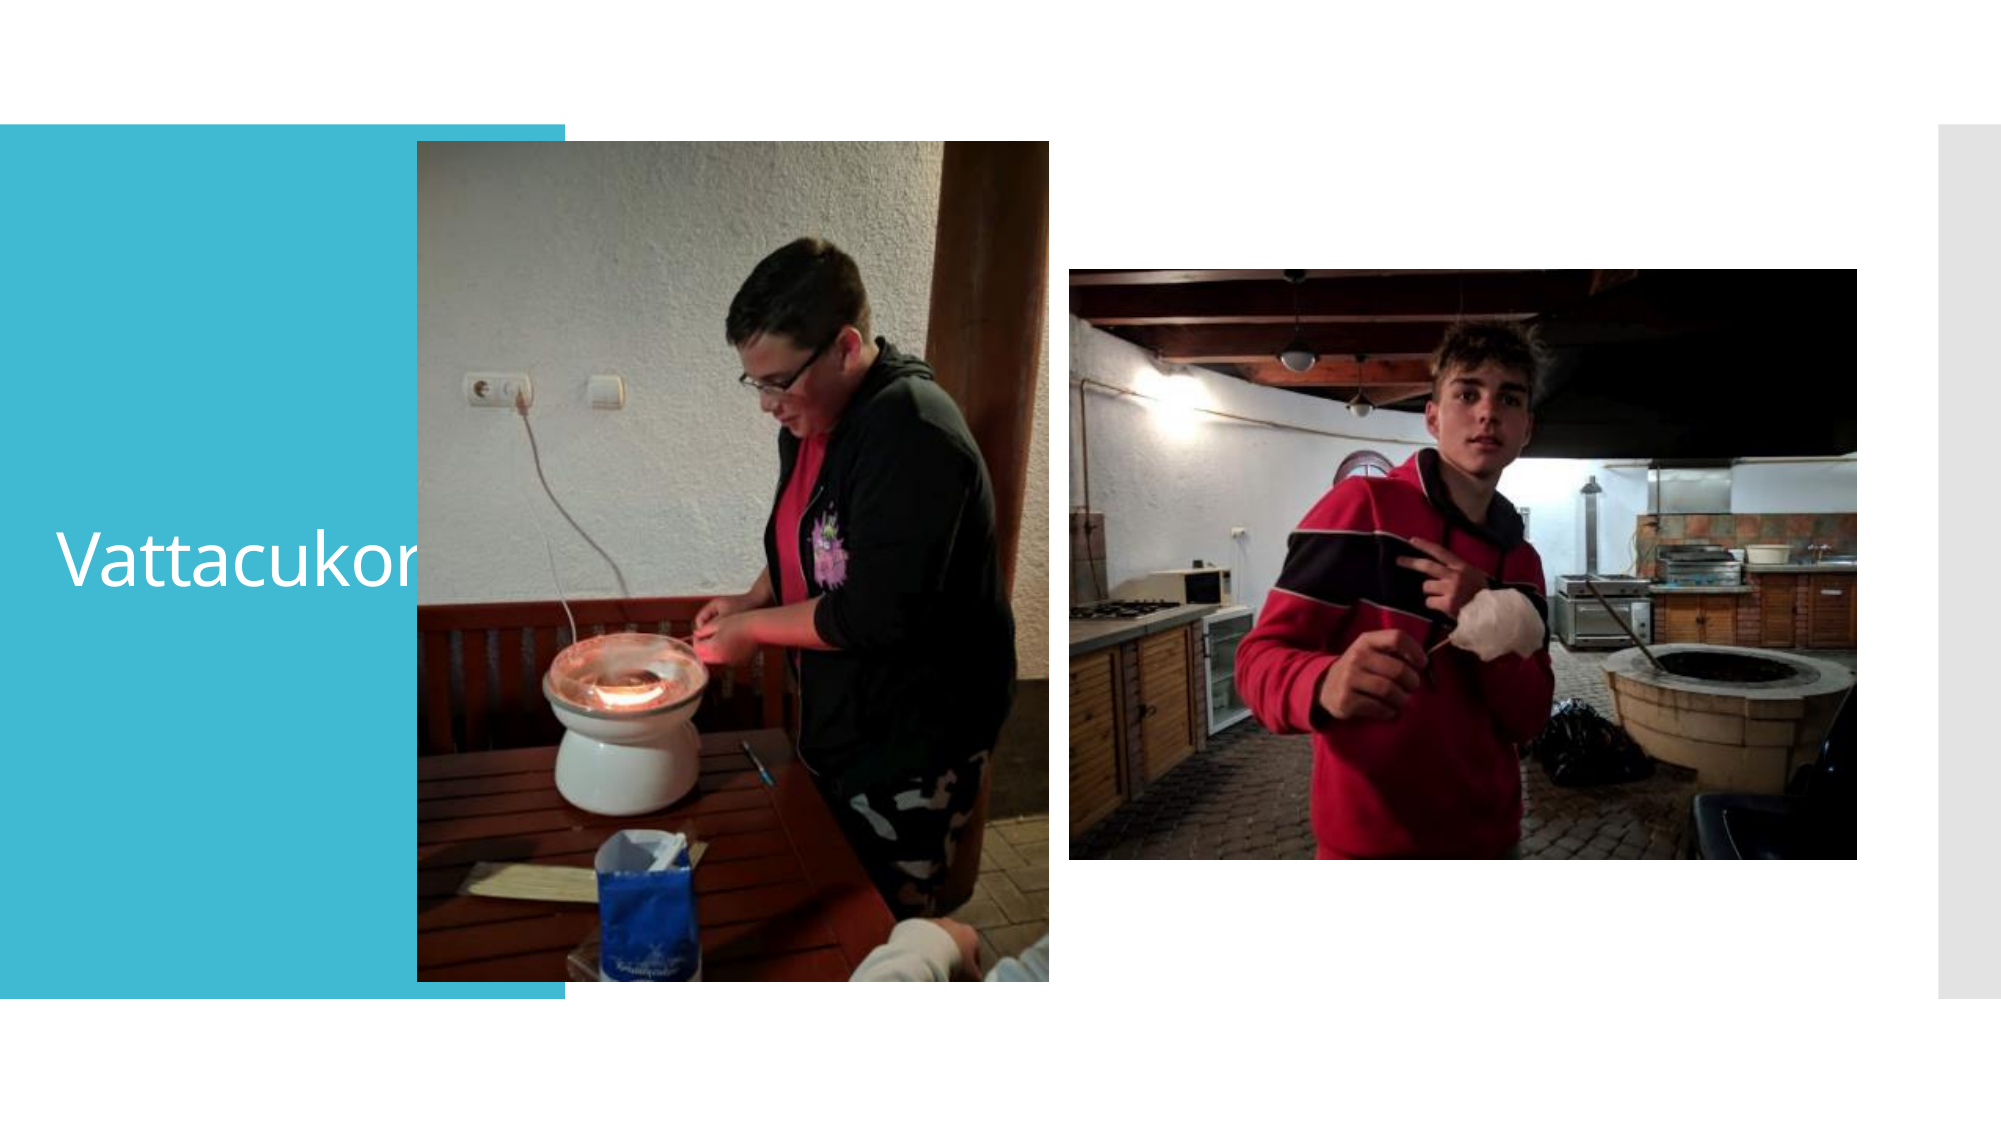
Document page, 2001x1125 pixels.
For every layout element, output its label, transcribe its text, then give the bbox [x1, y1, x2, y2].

picture [1069, 268, 1857, 860]
title Vattacukor [41, 184, 417, 940]
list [417, 141, 1049, 982]
